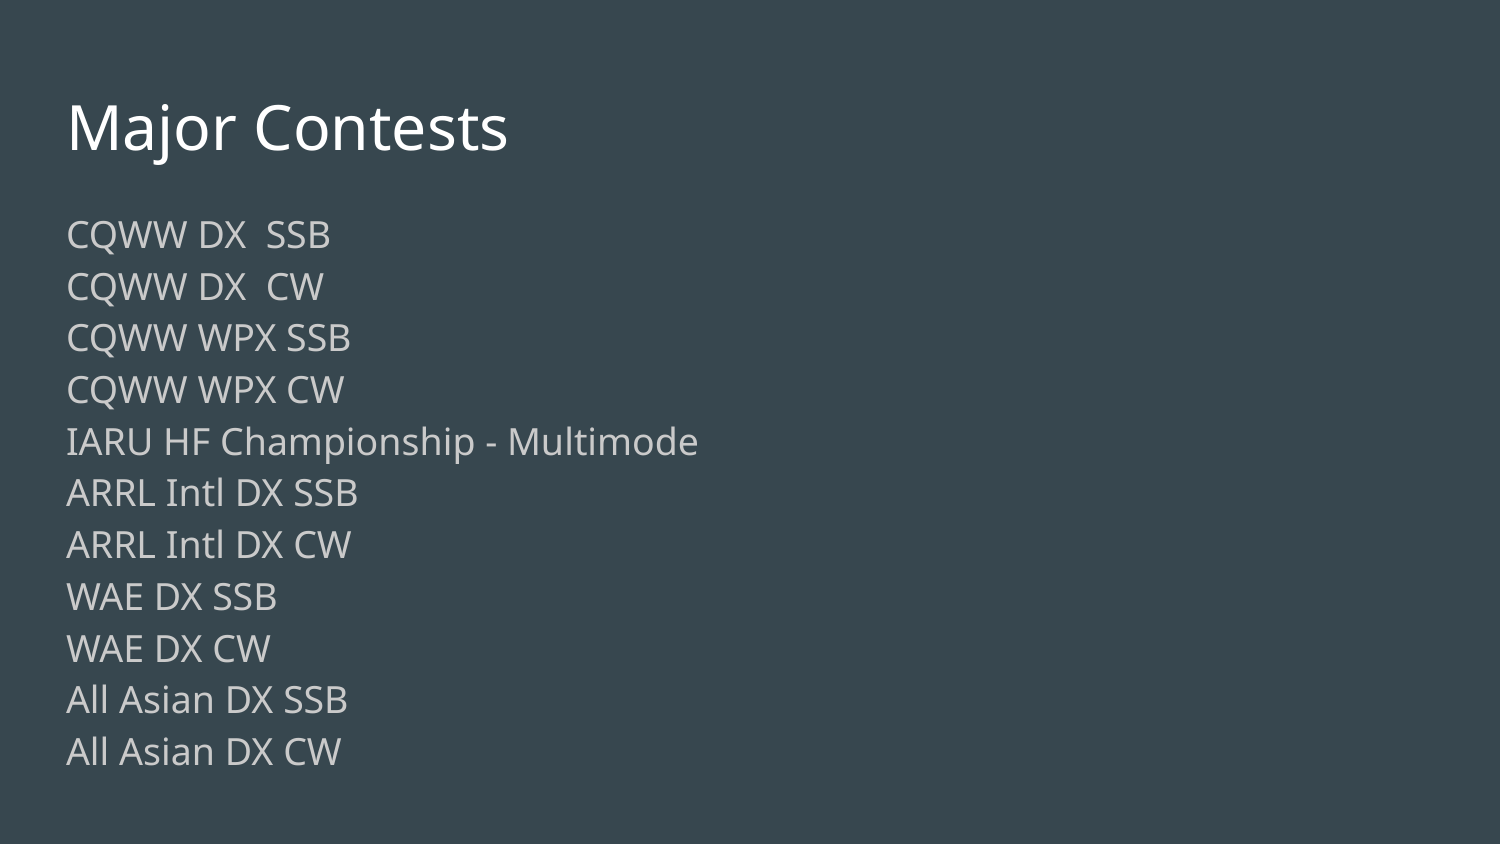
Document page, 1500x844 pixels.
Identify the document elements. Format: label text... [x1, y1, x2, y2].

list CQWW DX SSB CQWW DX CW CQWW WPX SSB CQWW WPX CW IARU HF Championship - Multimode ARRL Intl DX SSB ARRL Intl DX CW WAE DX SSB WAE DX CW All Asian DX SSB All Asian DX CW [51, 189, 1449, 784]
title Major Contests [51, 72, 1449, 167]
